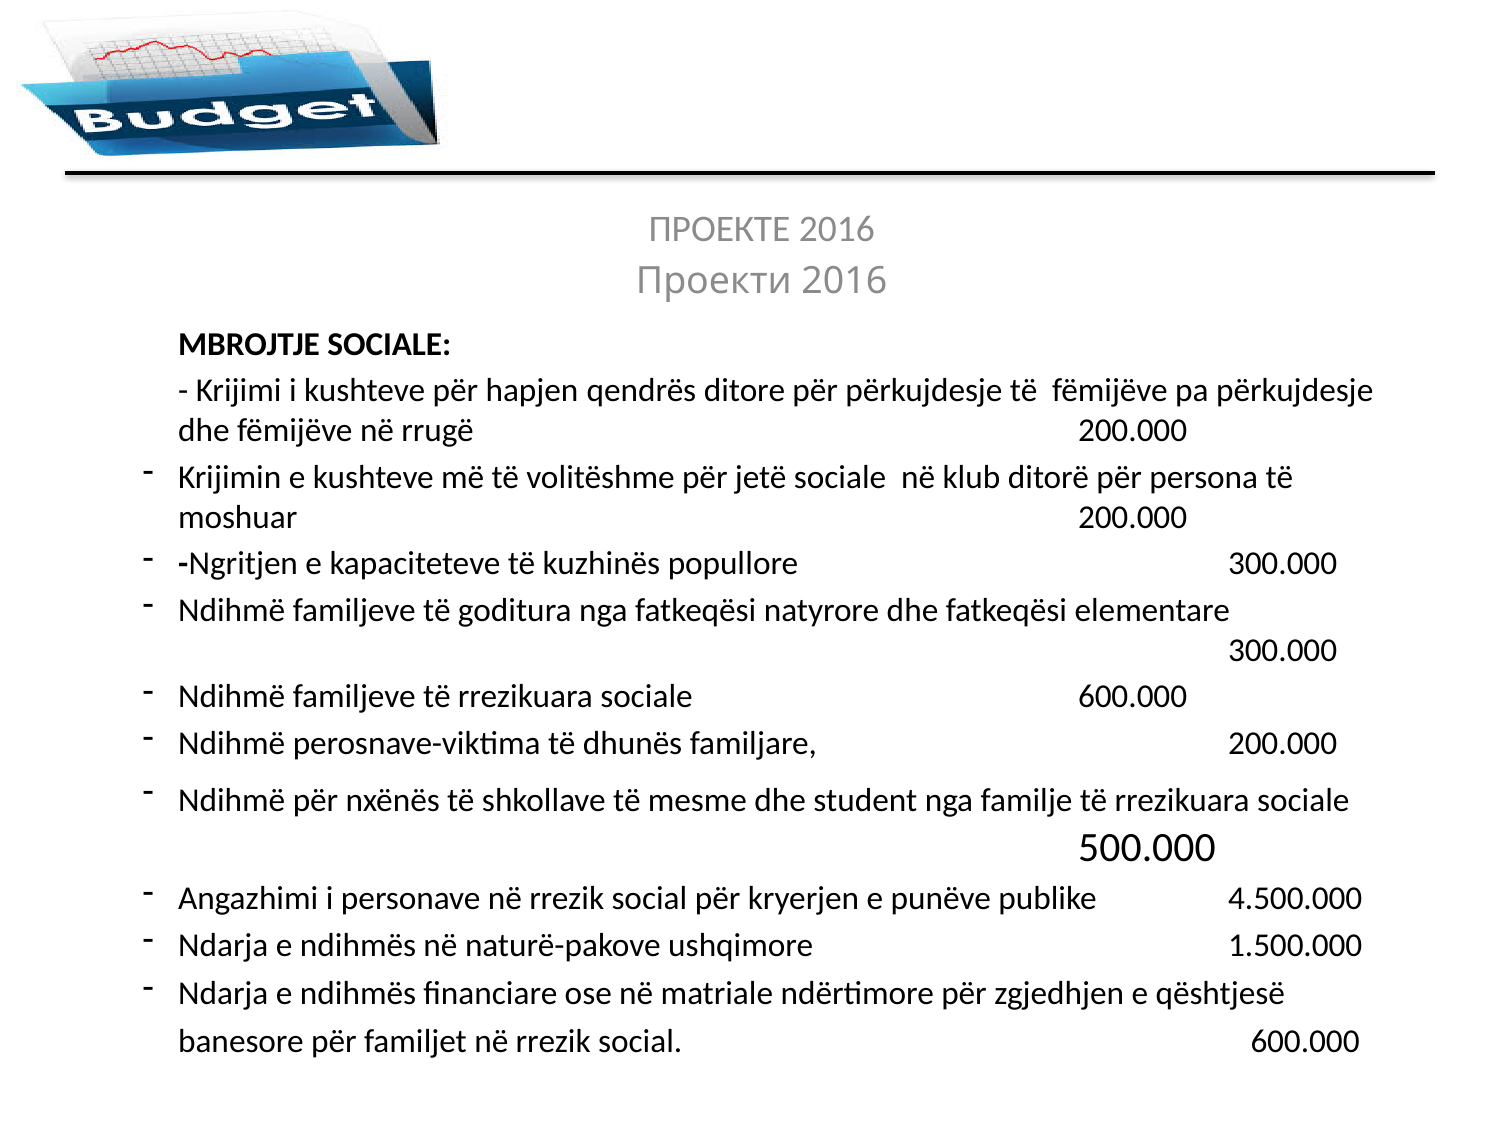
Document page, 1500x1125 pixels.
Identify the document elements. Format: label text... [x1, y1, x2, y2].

picture [0, 0, 467, 162]
text_box ПРОЕКТЕ 2016 Проекти 2016 [147, 196, 1376, 315]
text_box MBROJTJE SOCIALE: - Krijimi i kushteve për hapjen qendrës ditore për përkujdesje të fëmijëve pa përkujdesje dhe fëmijëve në rrugë 200.000 Krijimin e kushteve më të volitëshme për jetë sociale në klub ditorë për persona të moshuar 200.000 -Ngritjen e kapaciteteve të kuzhinës popullore 300.000 Ndihmë familjeve të goditura nga fatkeqësi natyrore dhe fatkeqësi elementare 300.000 Ndihmë familjeve të rrezikuara sociale 600.000 Ndihmë perosnave-viktima të dhunës familjare, 200.000 Ndihmë për nxënës të shkollave të mesme dhe student nga familje të rrezikuara sociale 500.000 Angazhimi i personave në rrezik social për kryerjen e punëve publike 4.500.000 Ndarja e ndihmës në naturë-pakove ushqimore 1.500.000 Ndarja e ndihmës financiare ose në matriale ndërtimore për zgjedhjen e qështjesë banesore për familjet në rrezik social. 600.000 [88, 314, 1400, 1069]
